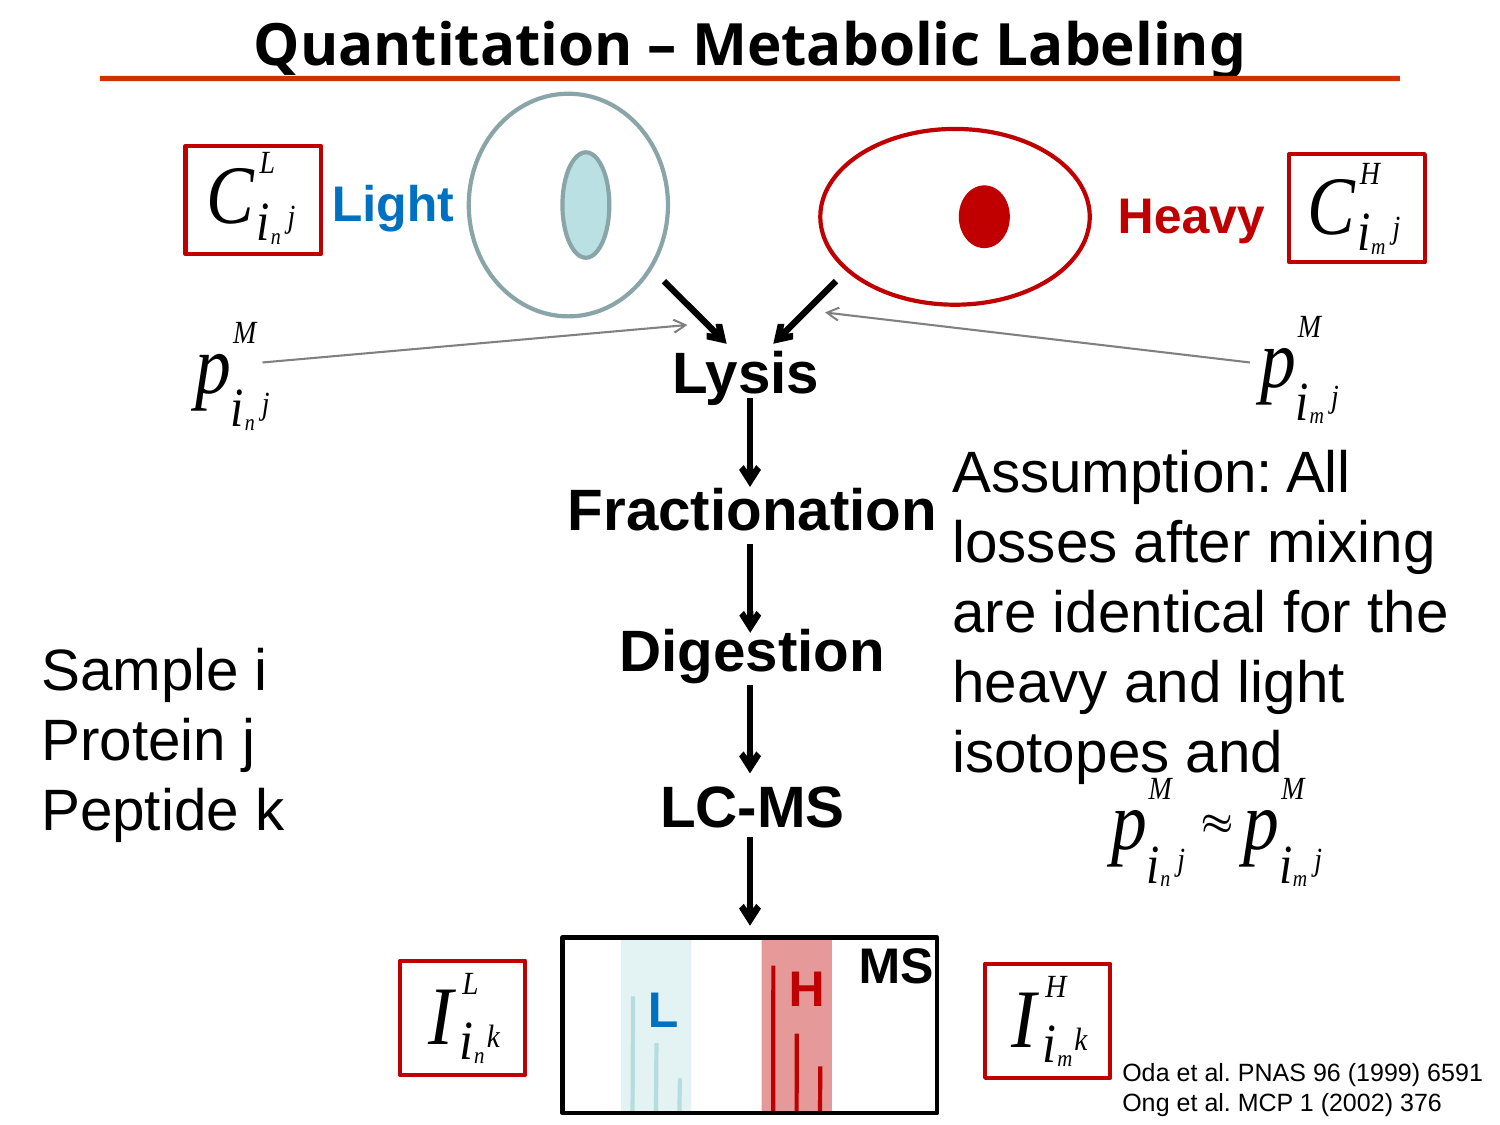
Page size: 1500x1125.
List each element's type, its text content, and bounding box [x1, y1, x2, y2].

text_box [621, 1079, 690, 1085]
text_box [1287, 152, 1297, 264]
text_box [1095, 762, 1335, 897]
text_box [760, 1075, 833, 1079]
text_box Sample i Protein j Peptide k [26, 624, 300, 850]
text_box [418, 957, 511, 1078]
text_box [574, 1056, 690, 1062]
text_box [1244, 299, 1349, 434]
text_box [1415, 152, 1427, 264]
text_box Fractionation [553, 464, 937, 550]
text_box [702, 1041, 844, 1045]
text_box [983, 962, 997, 1080]
text_box MS [843, 925, 949, 1001]
text_box [560, 935, 939, 1115]
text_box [202, 137, 306, 258]
text_box Lysis [657, 328, 835, 413]
text_box [818, 126, 1092, 307]
text_box LC-MS [645, 761, 860, 847]
text_box Heavy [1102, 175, 1280, 251]
text_box Quantitation – Metabolic Labeling [0, 0, 1500, 165]
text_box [262, 324, 688, 363]
text_box [183, 144, 197, 256]
text_box [513, 959, 527, 1077]
text_box [1101, 962, 1112, 1080]
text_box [179, 305, 280, 441]
text_box [398, 959, 414, 1077]
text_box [1302, 147, 1411, 268]
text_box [1001, 959, 1099, 1081]
text_box Assumption: All losses after mixing are identical for the heavy and light isotopes and [937, 427, 1500, 792]
text_box Oda et al. PNAS 96 (1999) 6591 Ong et al. MCP 1 (2002) 376 [1107, 1049, 1500, 1124]
text_box Digestion [605, 605, 901, 691]
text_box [663, 1097, 695, 1102]
text_box [312, 144, 323, 256]
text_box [824, 312, 1251, 363]
text_box Light [323, 163, 469, 239]
text_box [469, 91, 671, 319]
